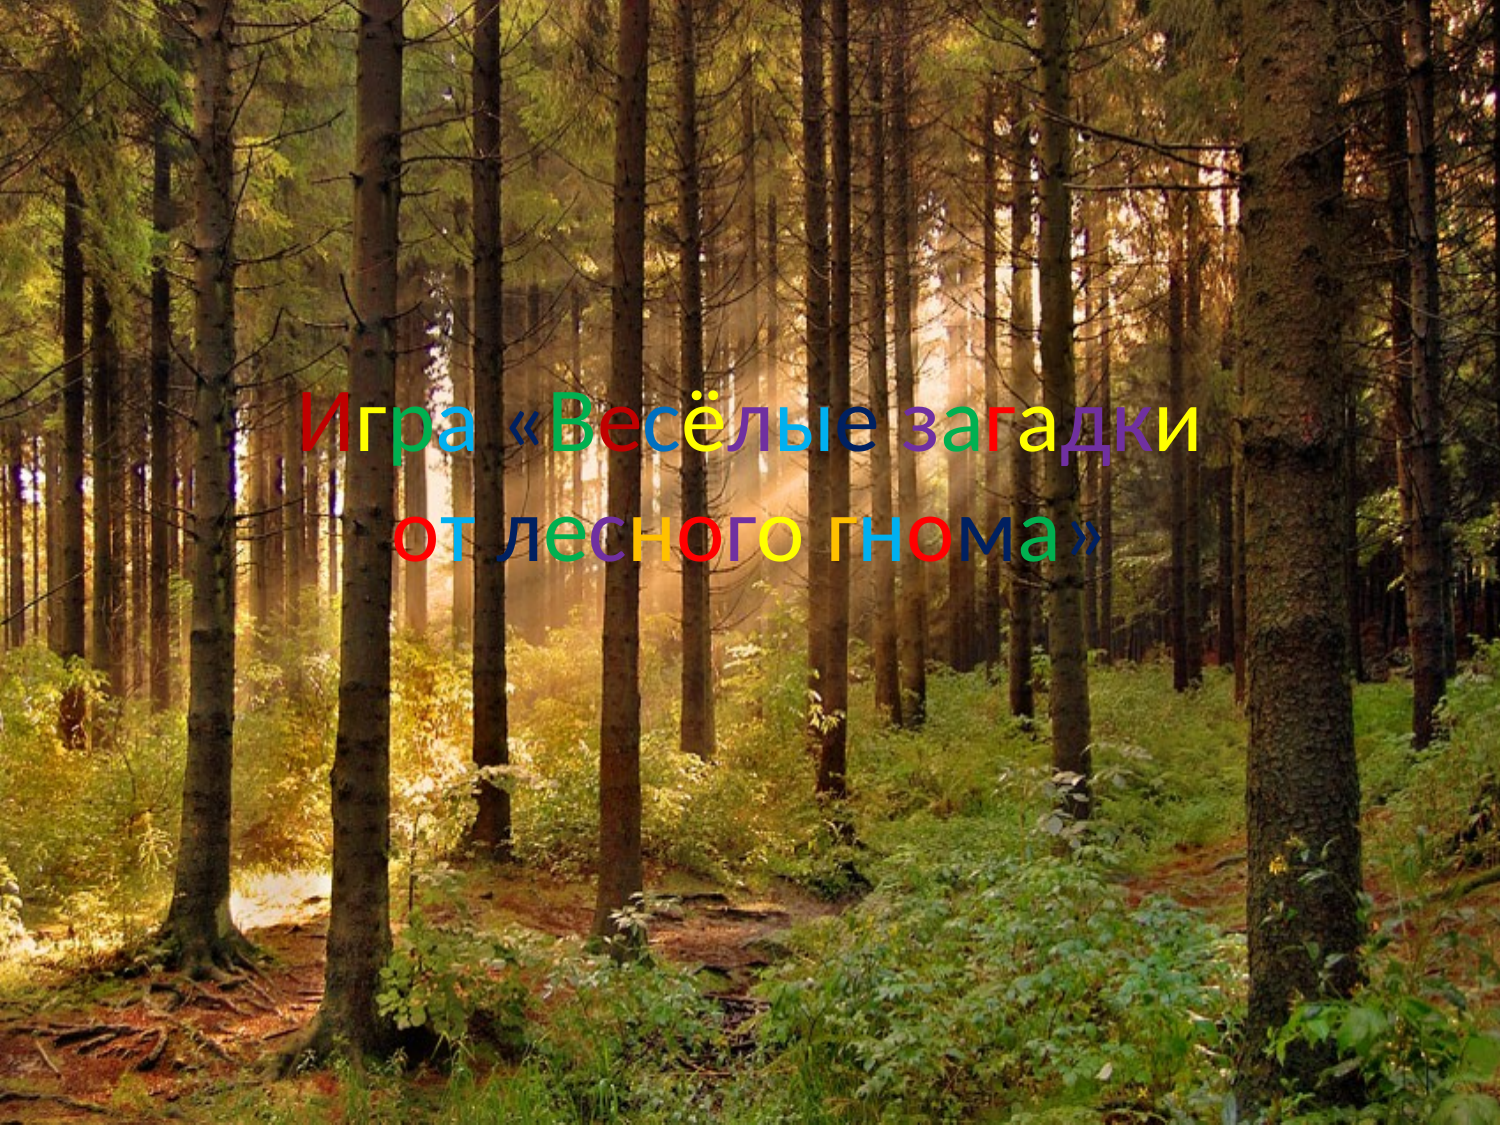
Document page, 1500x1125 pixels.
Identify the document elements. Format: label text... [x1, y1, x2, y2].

picture [0, 0, 1500, 1125]
title Игра «Весёлые загадки от лесного гнома» [112, 349, 1388, 591]
